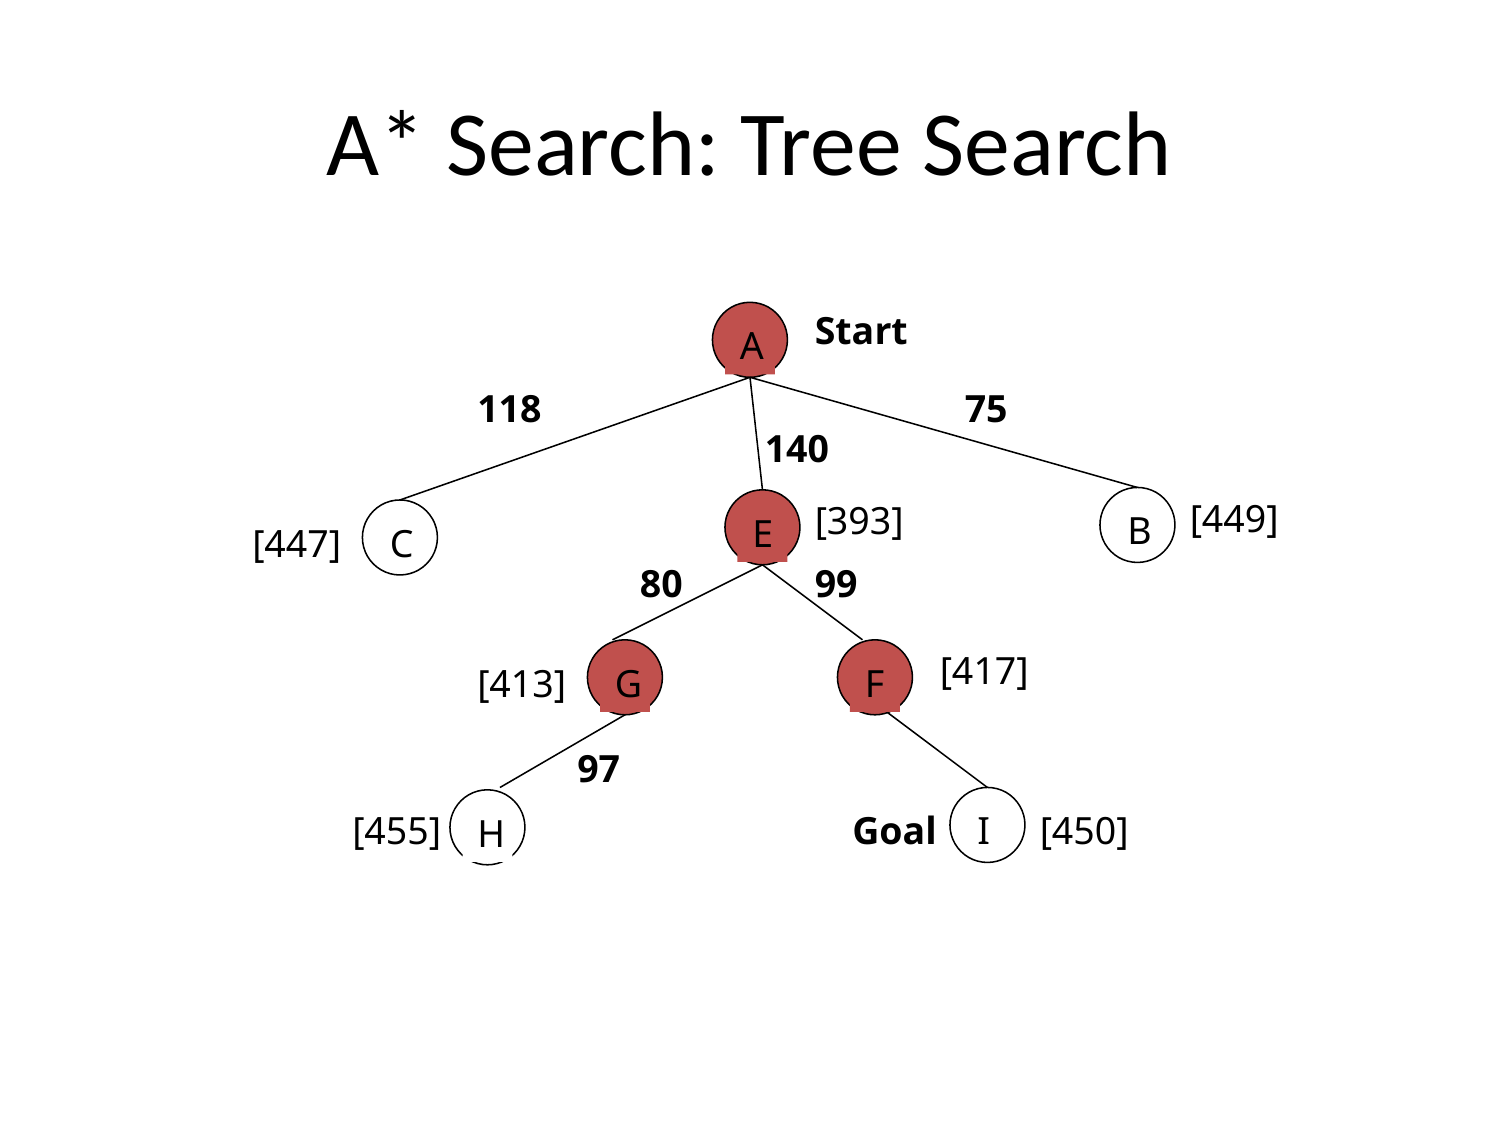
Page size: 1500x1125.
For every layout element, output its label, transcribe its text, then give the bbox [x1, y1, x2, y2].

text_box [724, 489, 801, 566]
title A* Search: Tree Search [75, 45, 1425, 233]
text_box 75 [950, 377, 1050, 438]
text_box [449, 789, 526, 866]
text_box Goal [837, 799, 944, 860]
text_box [455] [337, 799, 444, 860]
text_box [413] [462, 652, 582, 712]
text_box 140 [750, 417, 875, 477]
text_box 118 [462, 377, 588, 438]
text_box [1099, 487, 1176, 563]
text_box [417] [924, 639, 1050, 700]
text_box [449] [1176, 487, 1300, 548]
text_box 99 [800, 552, 900, 612]
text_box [587, 639, 663, 716]
text_box [393] [801, 489, 925, 550]
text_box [362, 499, 438, 576]
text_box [949, 787, 1026, 863]
text_box [447] [237, 512, 357, 573]
text_box 80 [624, 552, 725, 612]
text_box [712, 302, 788, 378]
text_box 97 [562, 737, 663, 798]
text_box [450] [1029, 799, 1150, 860]
text_box Start [800, 299, 1000, 360]
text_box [837, 639, 913, 716]
